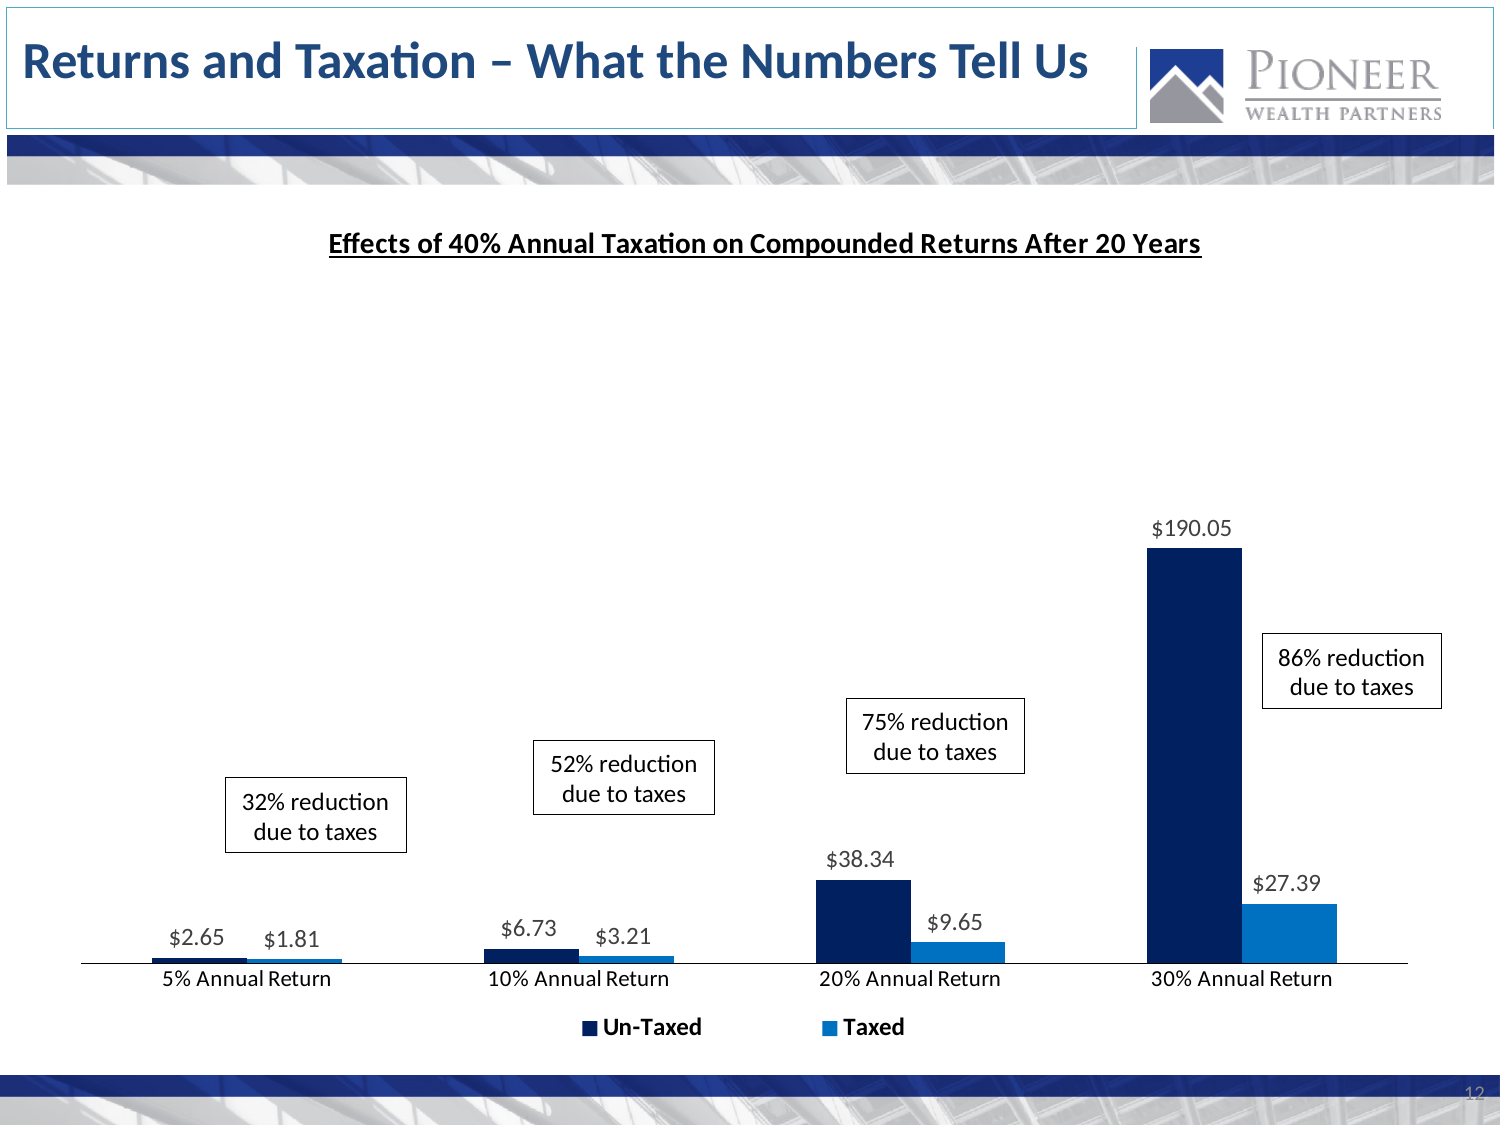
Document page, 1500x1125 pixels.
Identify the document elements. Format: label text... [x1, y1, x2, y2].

picture [0, 1075, 1500, 1125]
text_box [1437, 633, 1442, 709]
text_box Returns and Taxation – What the Numbers Tell Us [0, 24, 1263, 105]
chart [67, 202, 1433, 1063]
slide_number 12 [1325, 1062, 1500, 1123]
picture [7, 48, 1495, 185]
